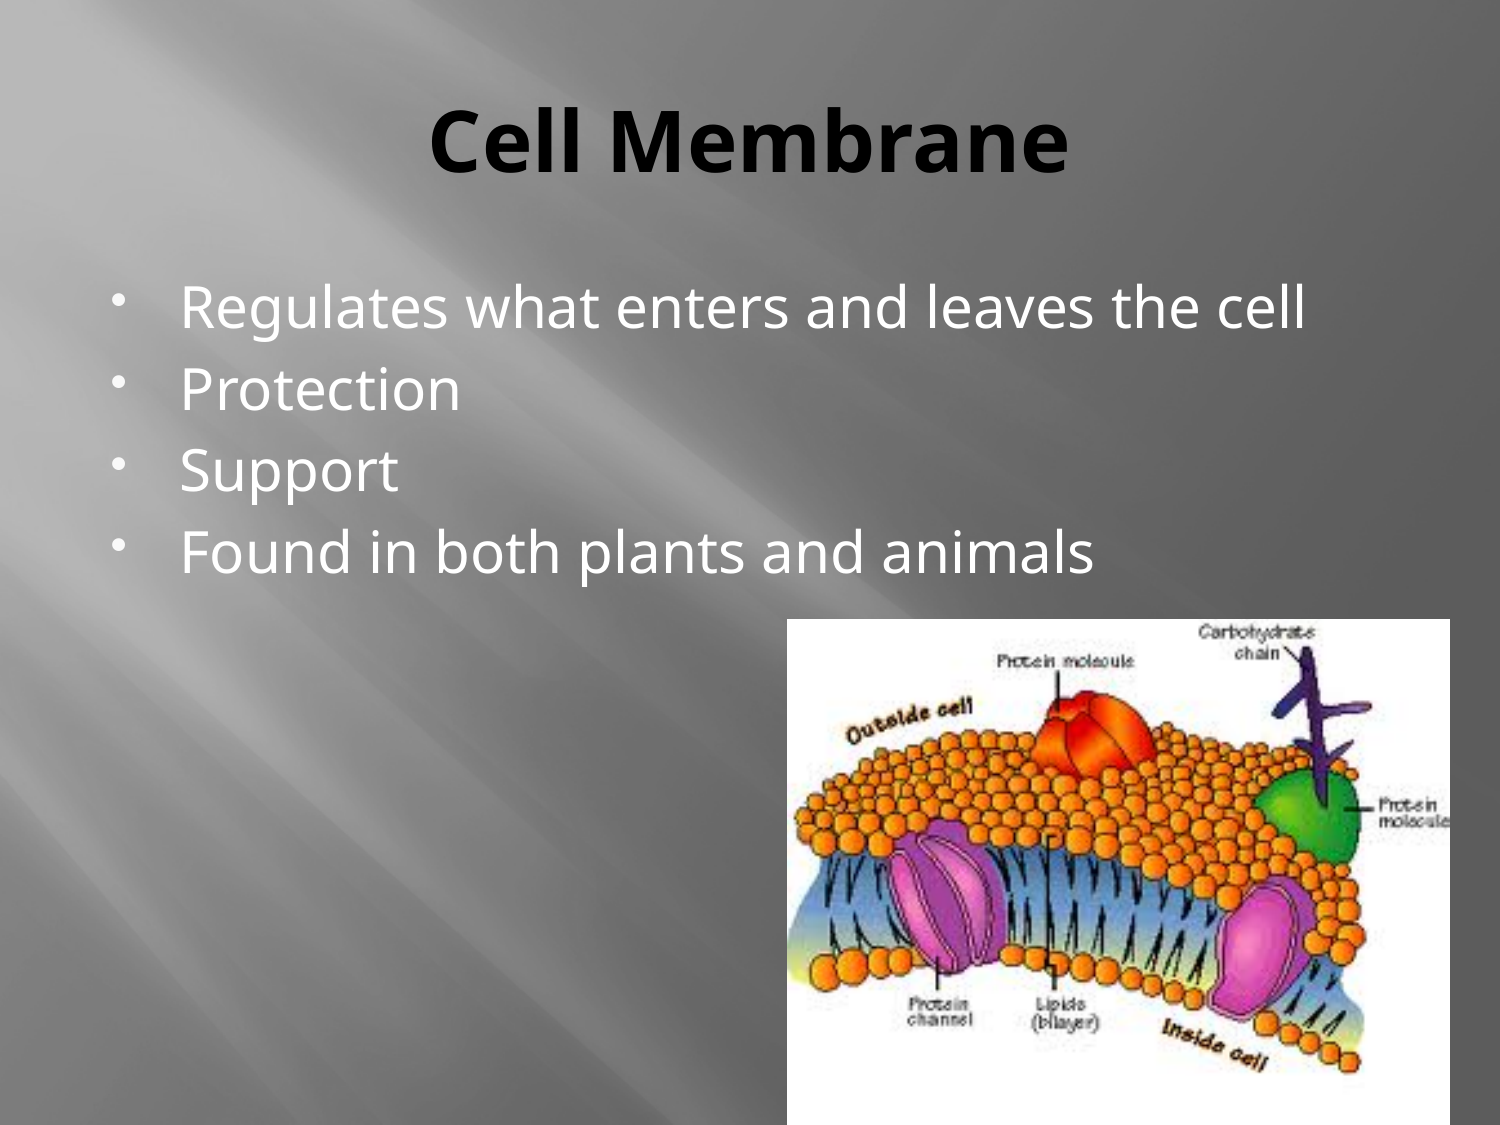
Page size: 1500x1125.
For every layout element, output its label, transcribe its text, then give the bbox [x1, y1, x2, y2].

title Cell Membrane [75, 45, 1425, 233]
list Regulates what enters and leaves the cell Protection Support Found in both plants and animals [75, 262, 1425, 1035]
picture [787, 619, 1451, 1125]
